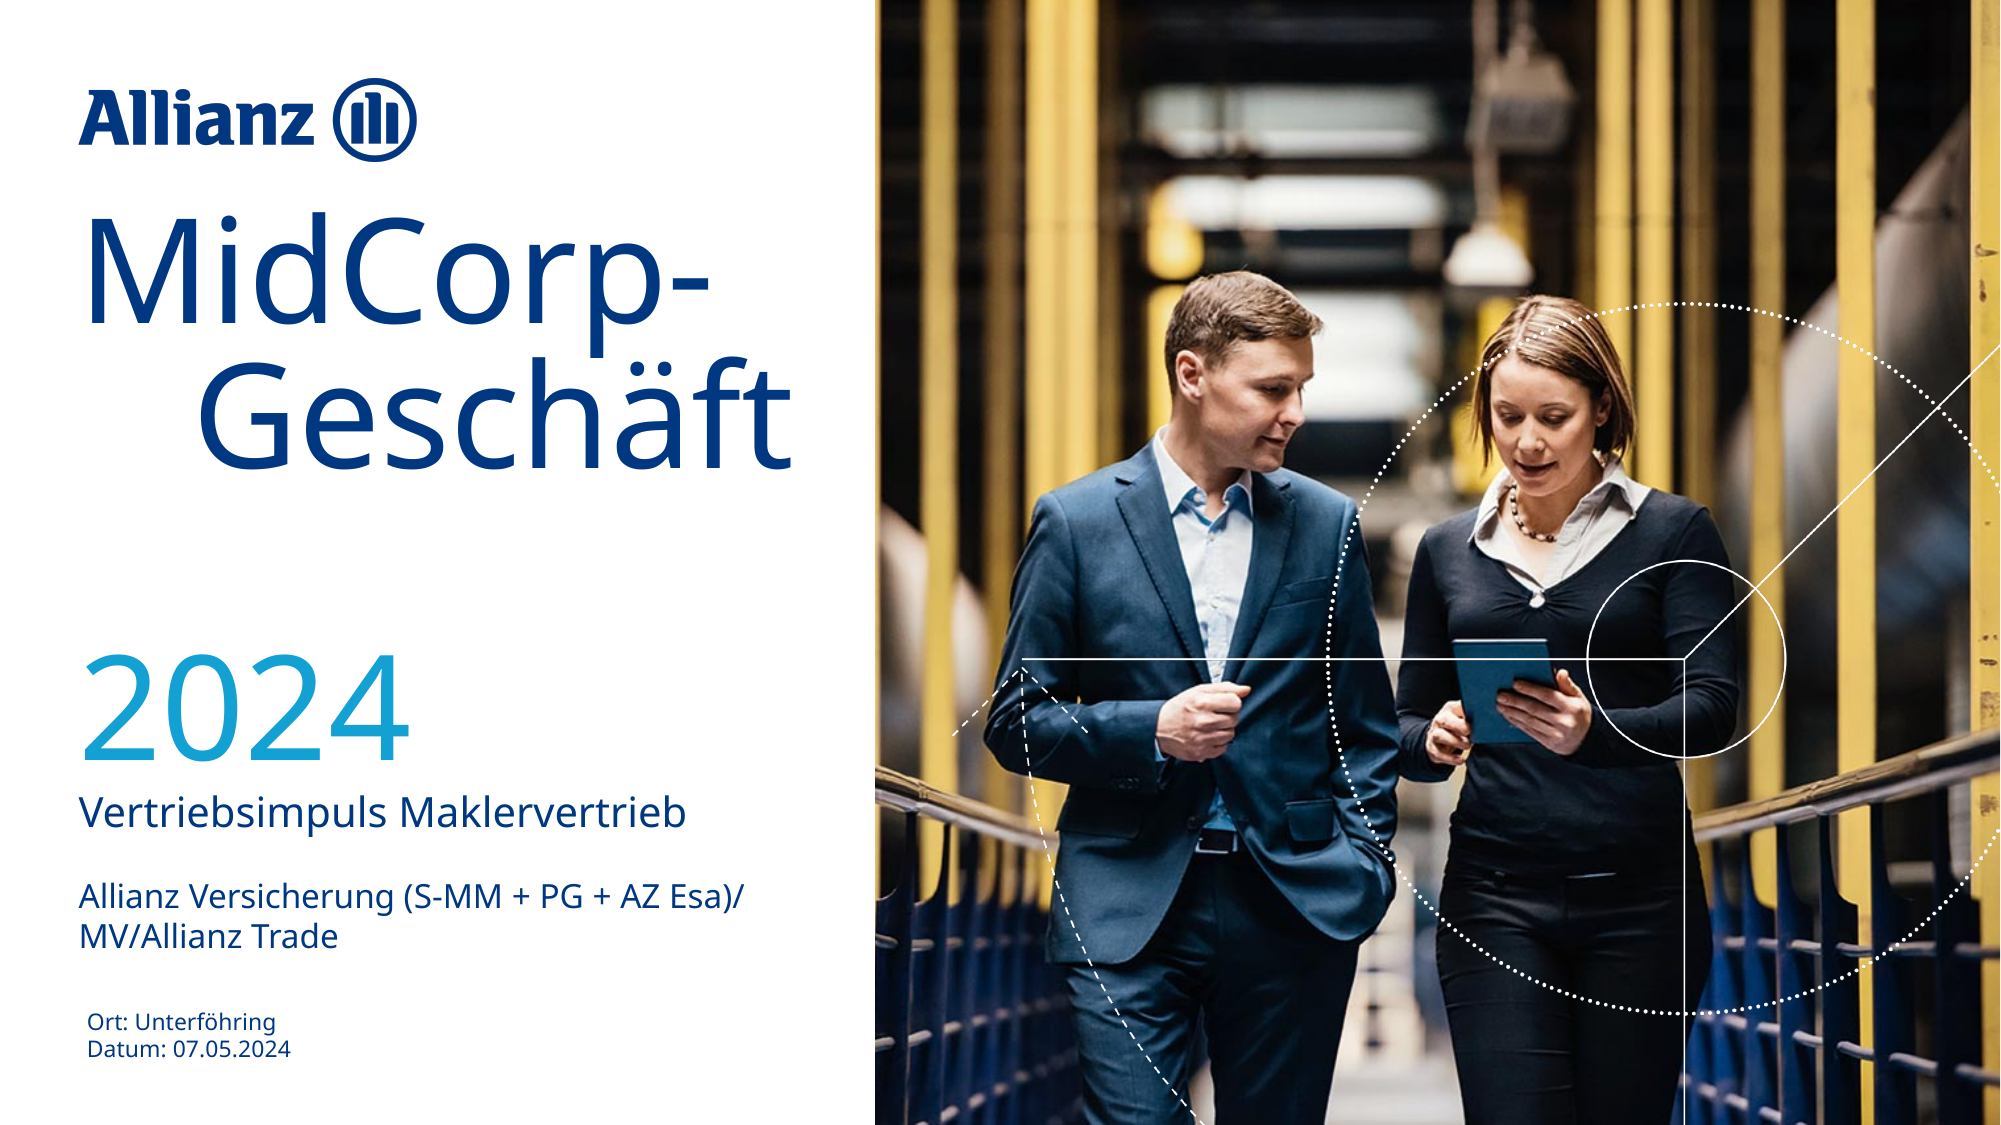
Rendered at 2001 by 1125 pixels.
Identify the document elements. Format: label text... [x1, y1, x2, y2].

picture [78, 78, 417, 162]
subtitle Vertriebsimpuls Maklervertrieb Allianz Versicherung (S-MM + PG + AZ Esa)/ MV/Allianz Trade [78, 785, 847, 878]
title MidCorp- Geschäft 2024 [78, 301, 847, 695]
list Ort: Unterföhring Datum: 07.05.2024 [86, 972, 365, 1063]
picture [874, 0, 2001, 1125]
